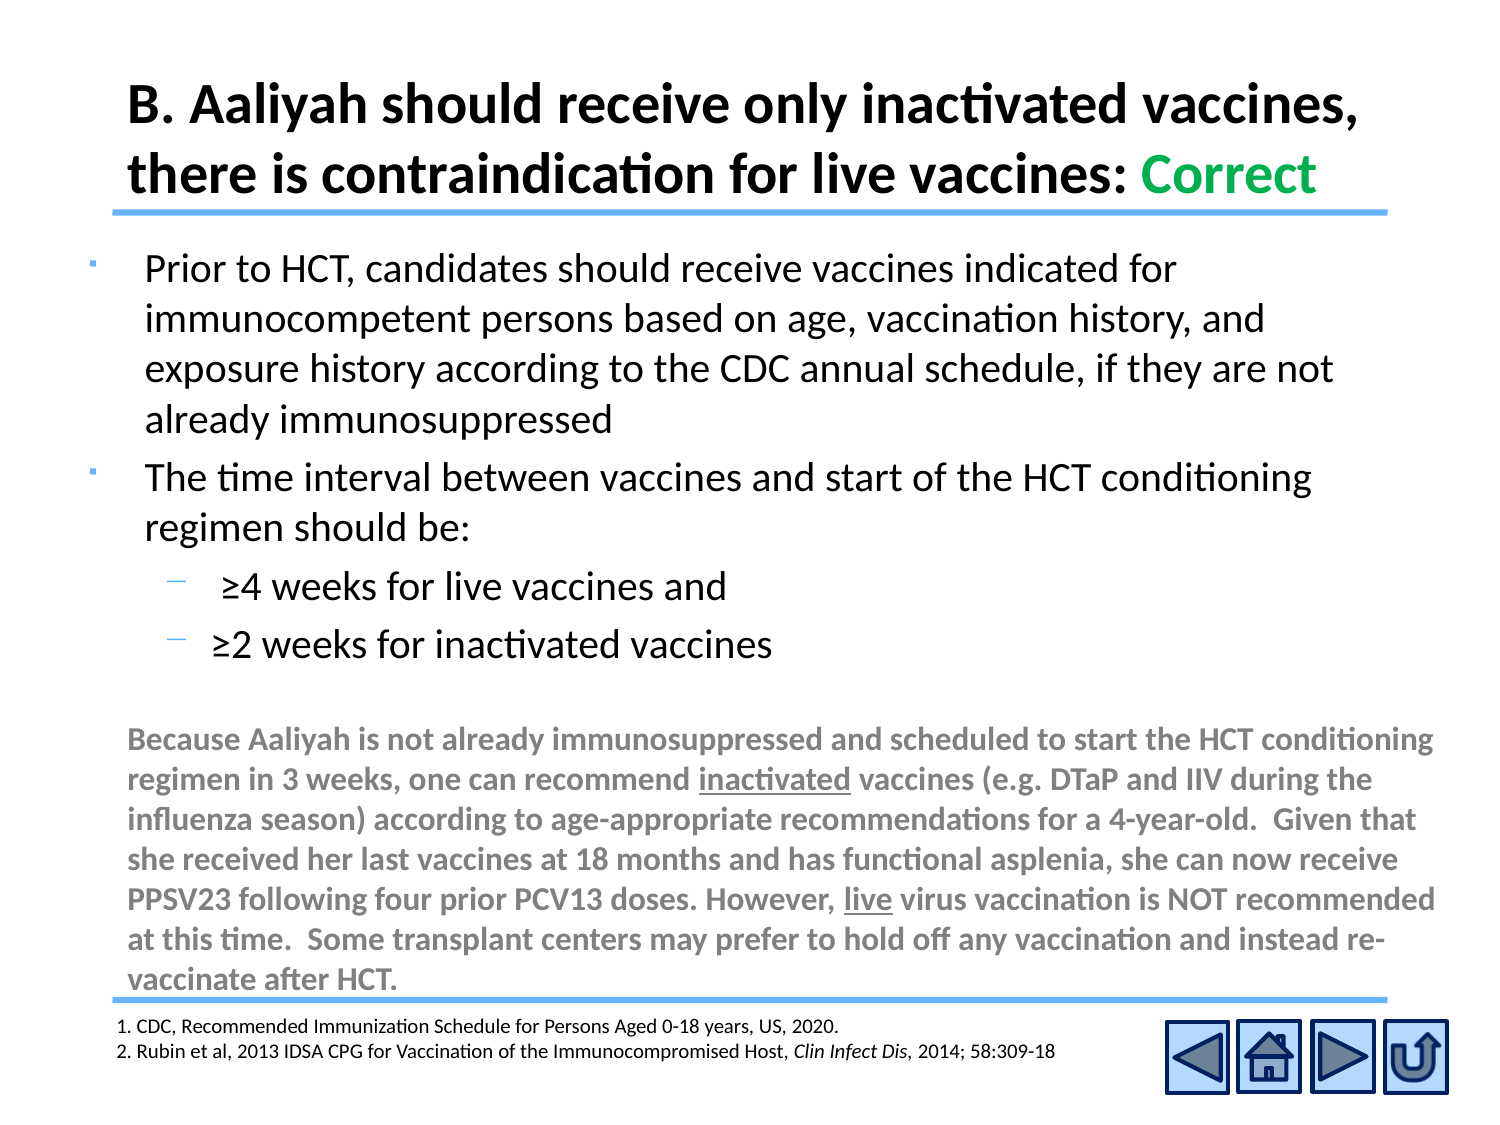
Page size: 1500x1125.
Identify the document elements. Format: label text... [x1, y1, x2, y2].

list Prior to HCT, candidates should receive vaccines indicated for immunocompetent persons based on age, vaccination history, and exposure history according to the CDC annual schedule, if they are not already immunosuppressed The time interval between vaccines and start of the HCT conditioning regimen should be: ≥4 weeks for live vaccines and ≥2 weeks for inactivated vaccines [73, 233, 1424, 935]
title B. Aaliyah should receive only inactivated vaccines, there is contraindication for live vaccines: Correct [112, 62, 1388, 213]
text_box Because Aaliyah is not already immunosuppressed and scheduled to start the HCT conditioning regimen in 3 weeks, one can recommend inactivated vaccines (e.g. DTaP and IIV during the influenza season) according to age-appropriate recommendations for a 4-year-old. Given that she received her last vaccines at 18 months and has functional asplenia, she can now receive PPSV23 following four prior PCV13 doses. However, live virus vaccination is NOT recommended at this time. Some transplant centers may prefer to hold off any vaccination and instead re-vaccinate after HCT. [112, 710, 1463, 1005]
picture [1383, 1019, 1450, 1096]
text_box 1. CDC, Recommended Immunization Schedule for Persons Aged 0-18 years, US, 2020. 2. Rubin et al, 2013 IDSA CPG for Vaccination of the Immunocompromised Host, Clin Infect Dis, 2014; 58:309-18 [101, 1004, 1166, 1125]
text_box [1310, 1019, 1376, 1094]
